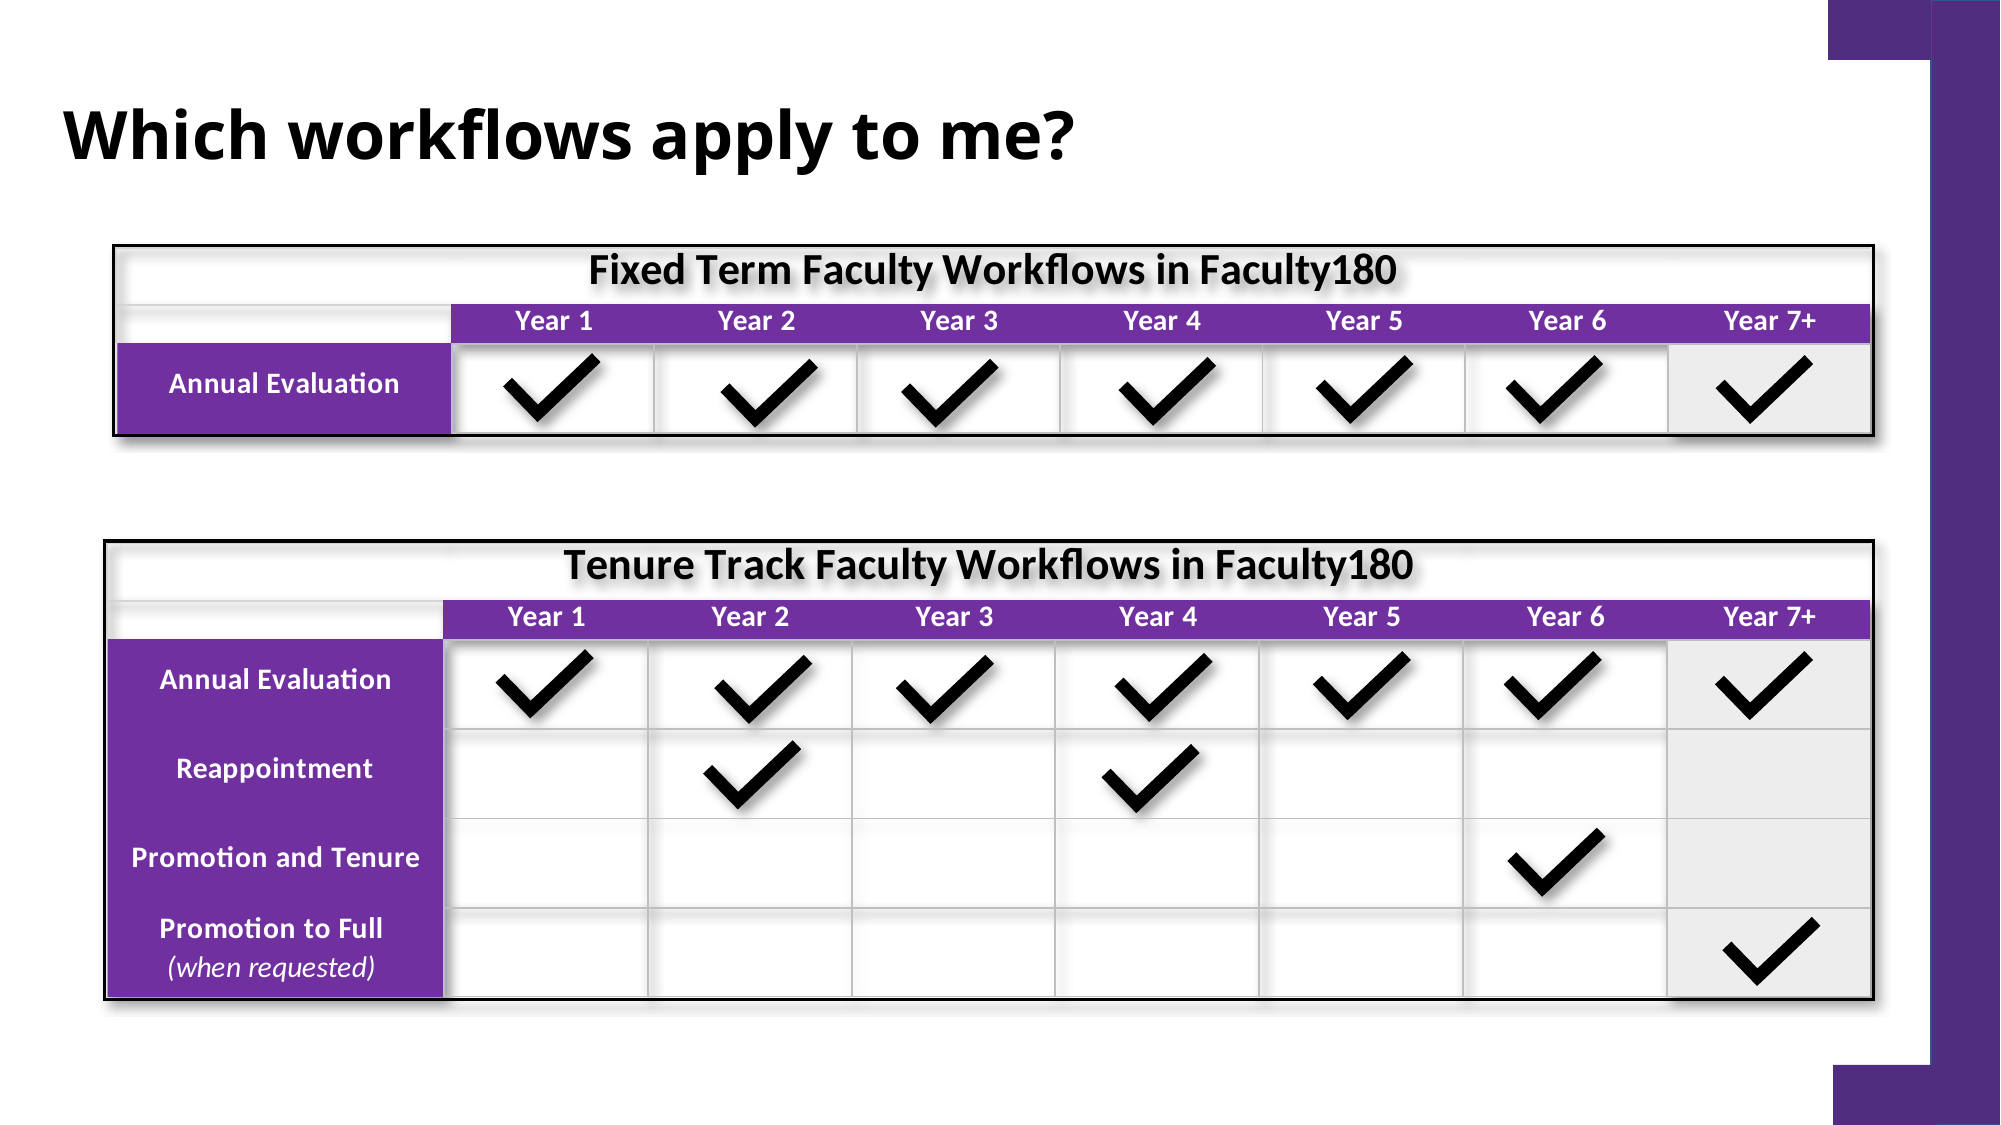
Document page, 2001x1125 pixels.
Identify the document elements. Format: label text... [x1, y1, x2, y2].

picture [105, 542, 1872, 998]
title Which workflows apply to me? [48, 29, 1774, 247]
picture [115, 246, 1872, 434]
text_box [1832, 1064, 1937, 1125]
text_box [1827, 0, 1932, 61]
text_box [1930, 0, 2000, 1125]
